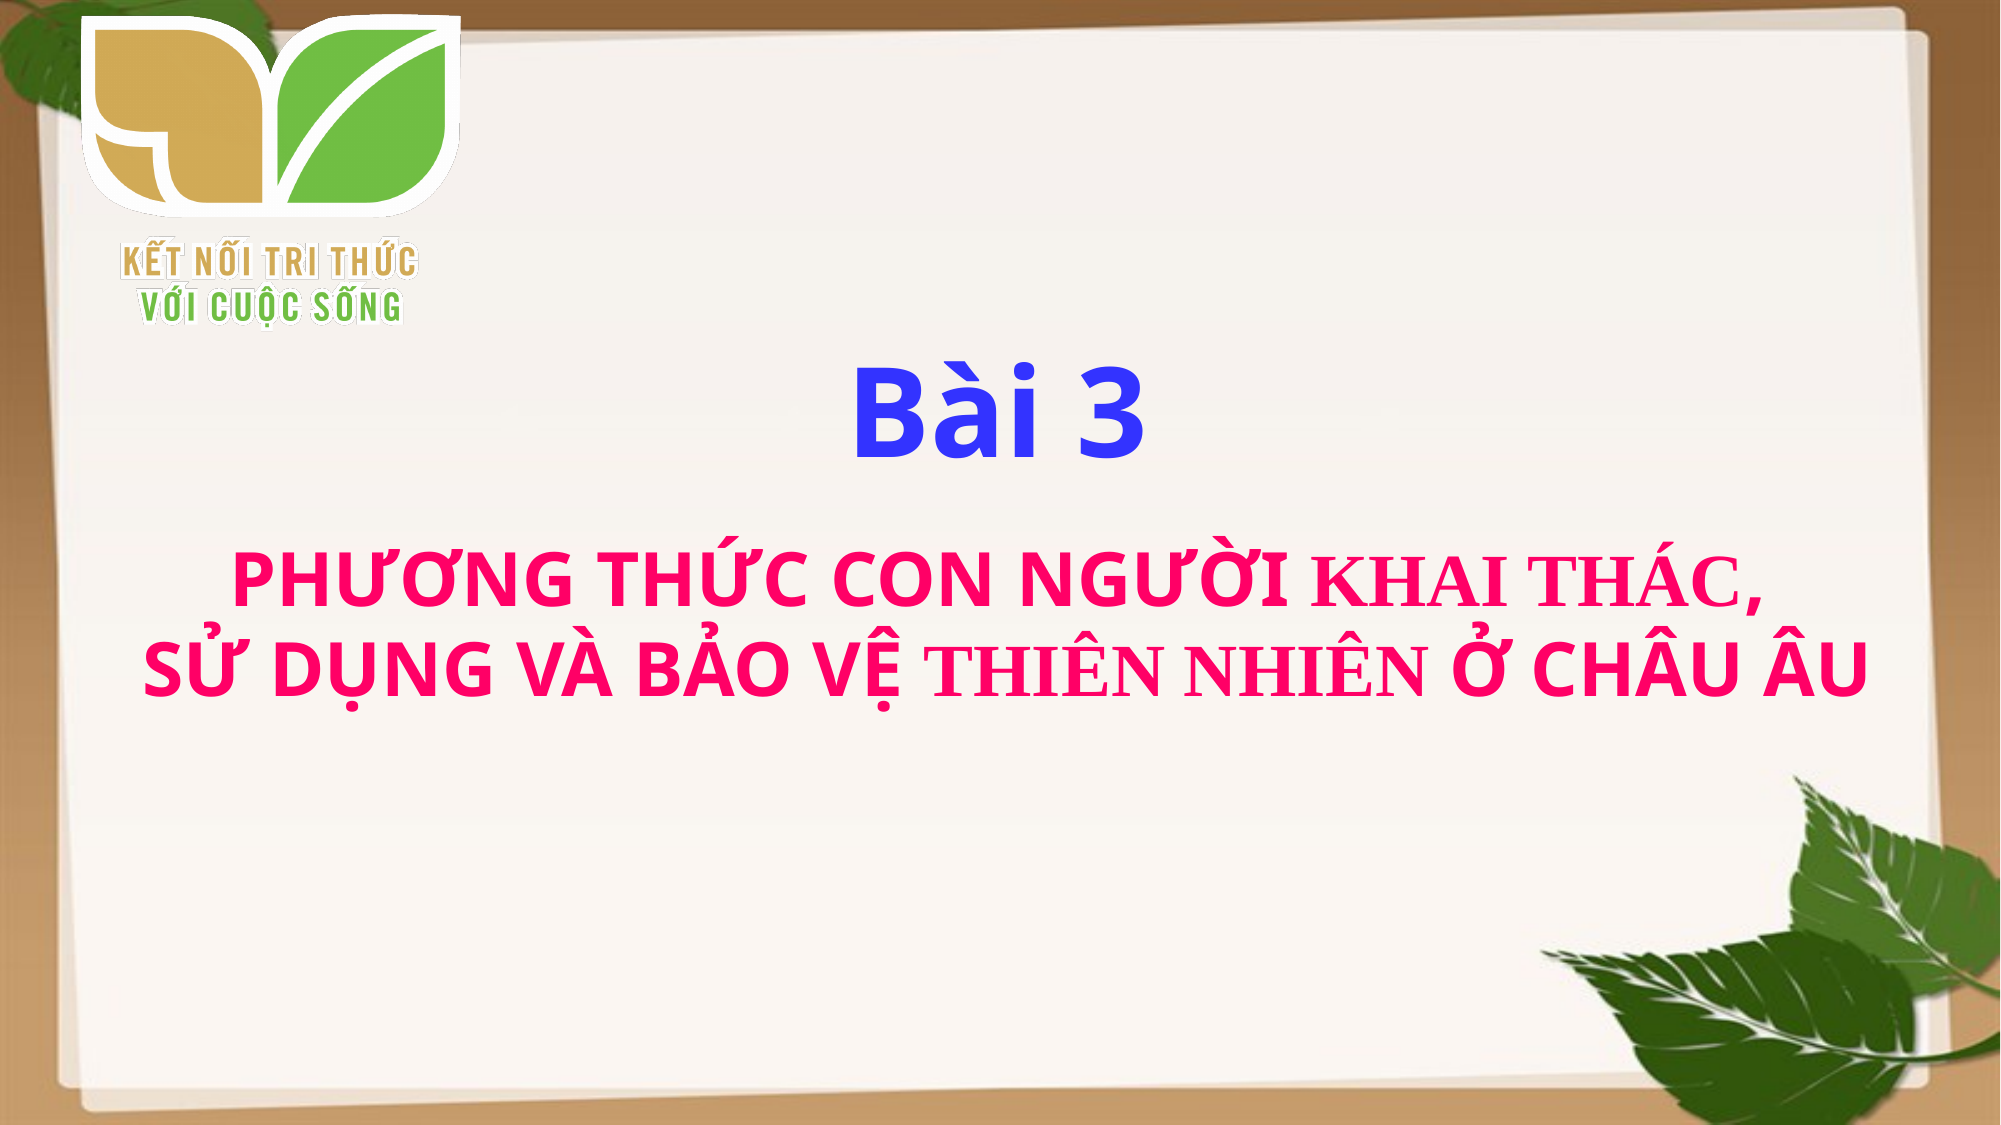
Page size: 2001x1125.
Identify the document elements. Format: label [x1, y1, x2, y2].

text_box [77, 325, 1918, 721]
picture [0, 0, 2001, 1125]
